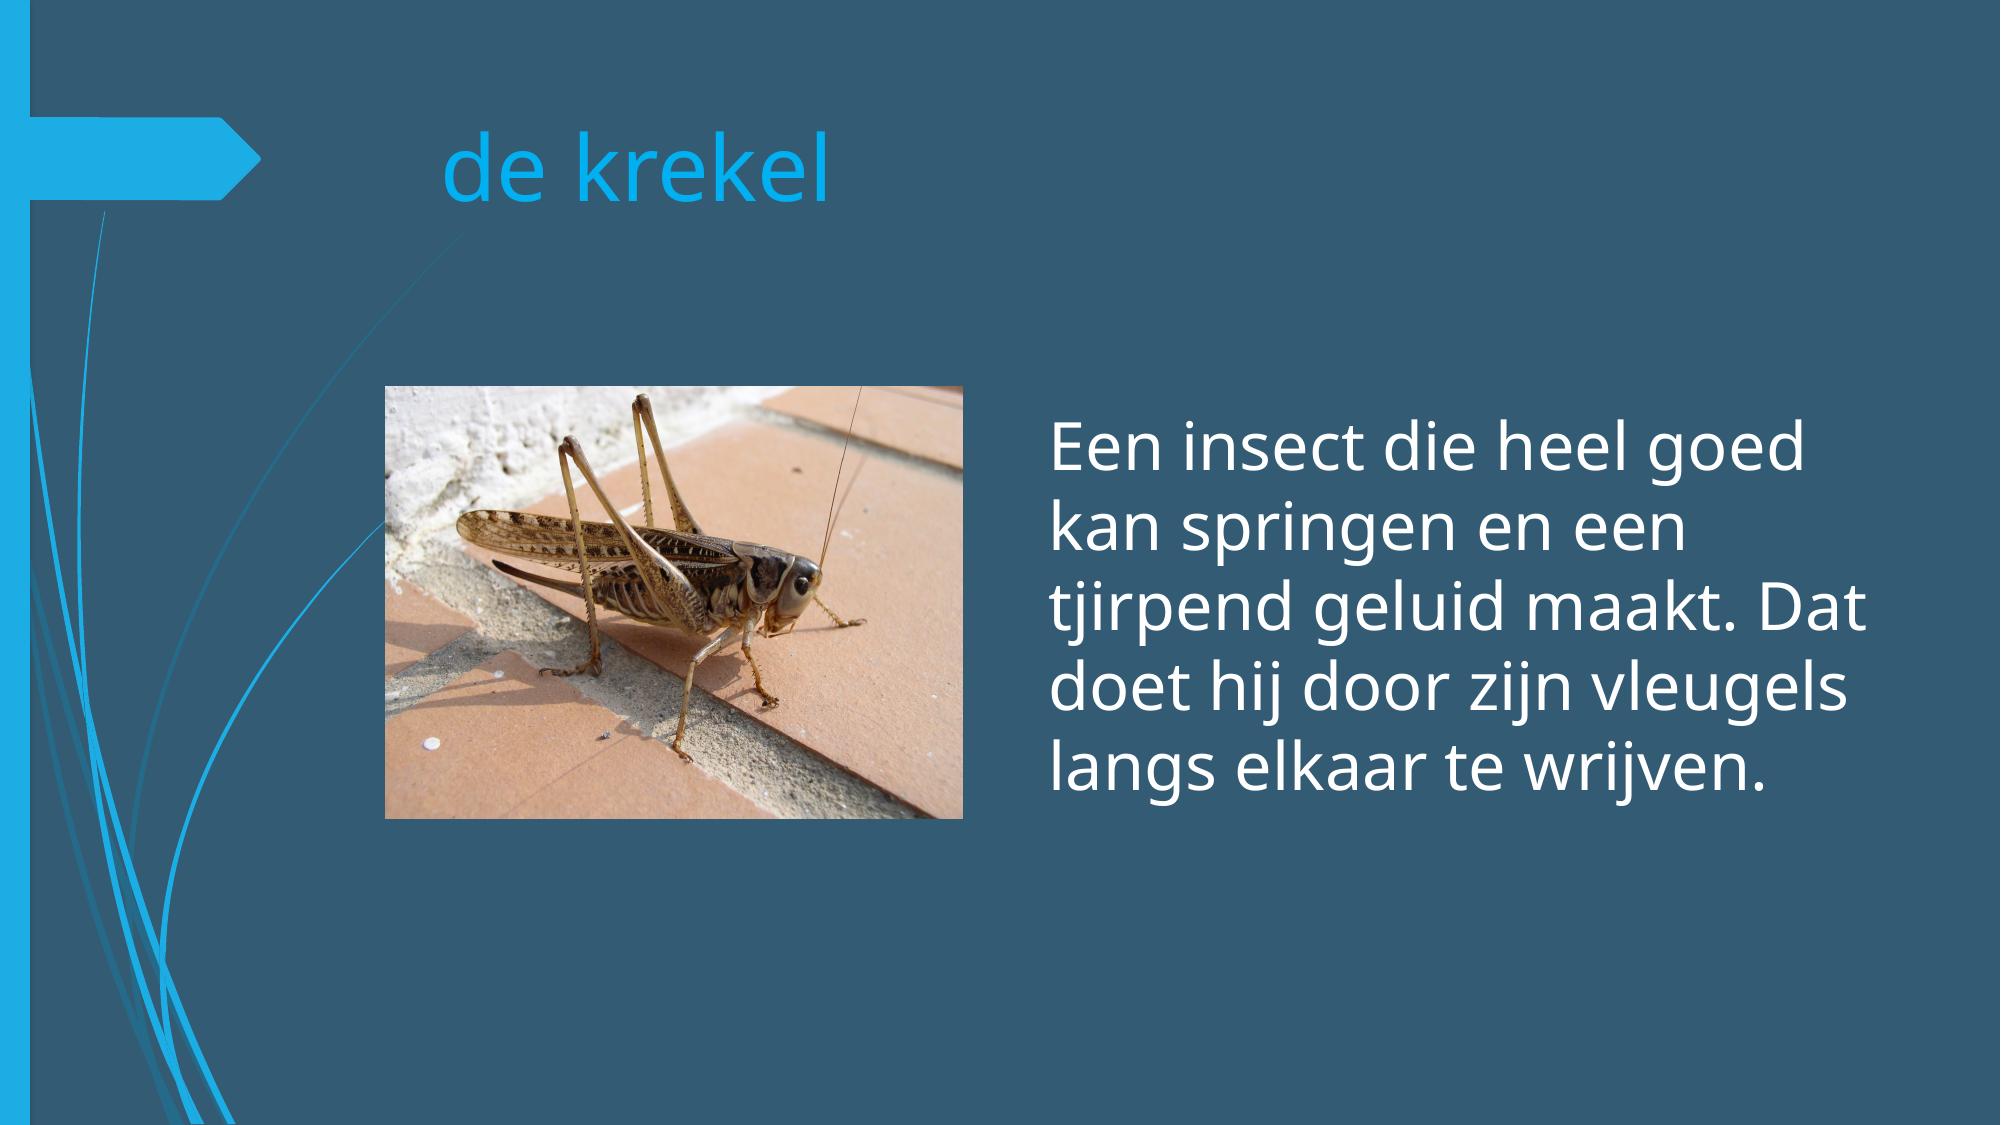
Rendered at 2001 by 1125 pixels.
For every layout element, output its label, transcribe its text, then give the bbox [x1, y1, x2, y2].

text_box Een insect die heel goed kan springen en een tjirpend geluid maakt. Dat doet hij door zijn vleugels langs elkaar te wrijven. [1033, 396, 1919, 812]
title de krekel [425, 102, 1888, 313]
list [384, 386, 963, 820]
